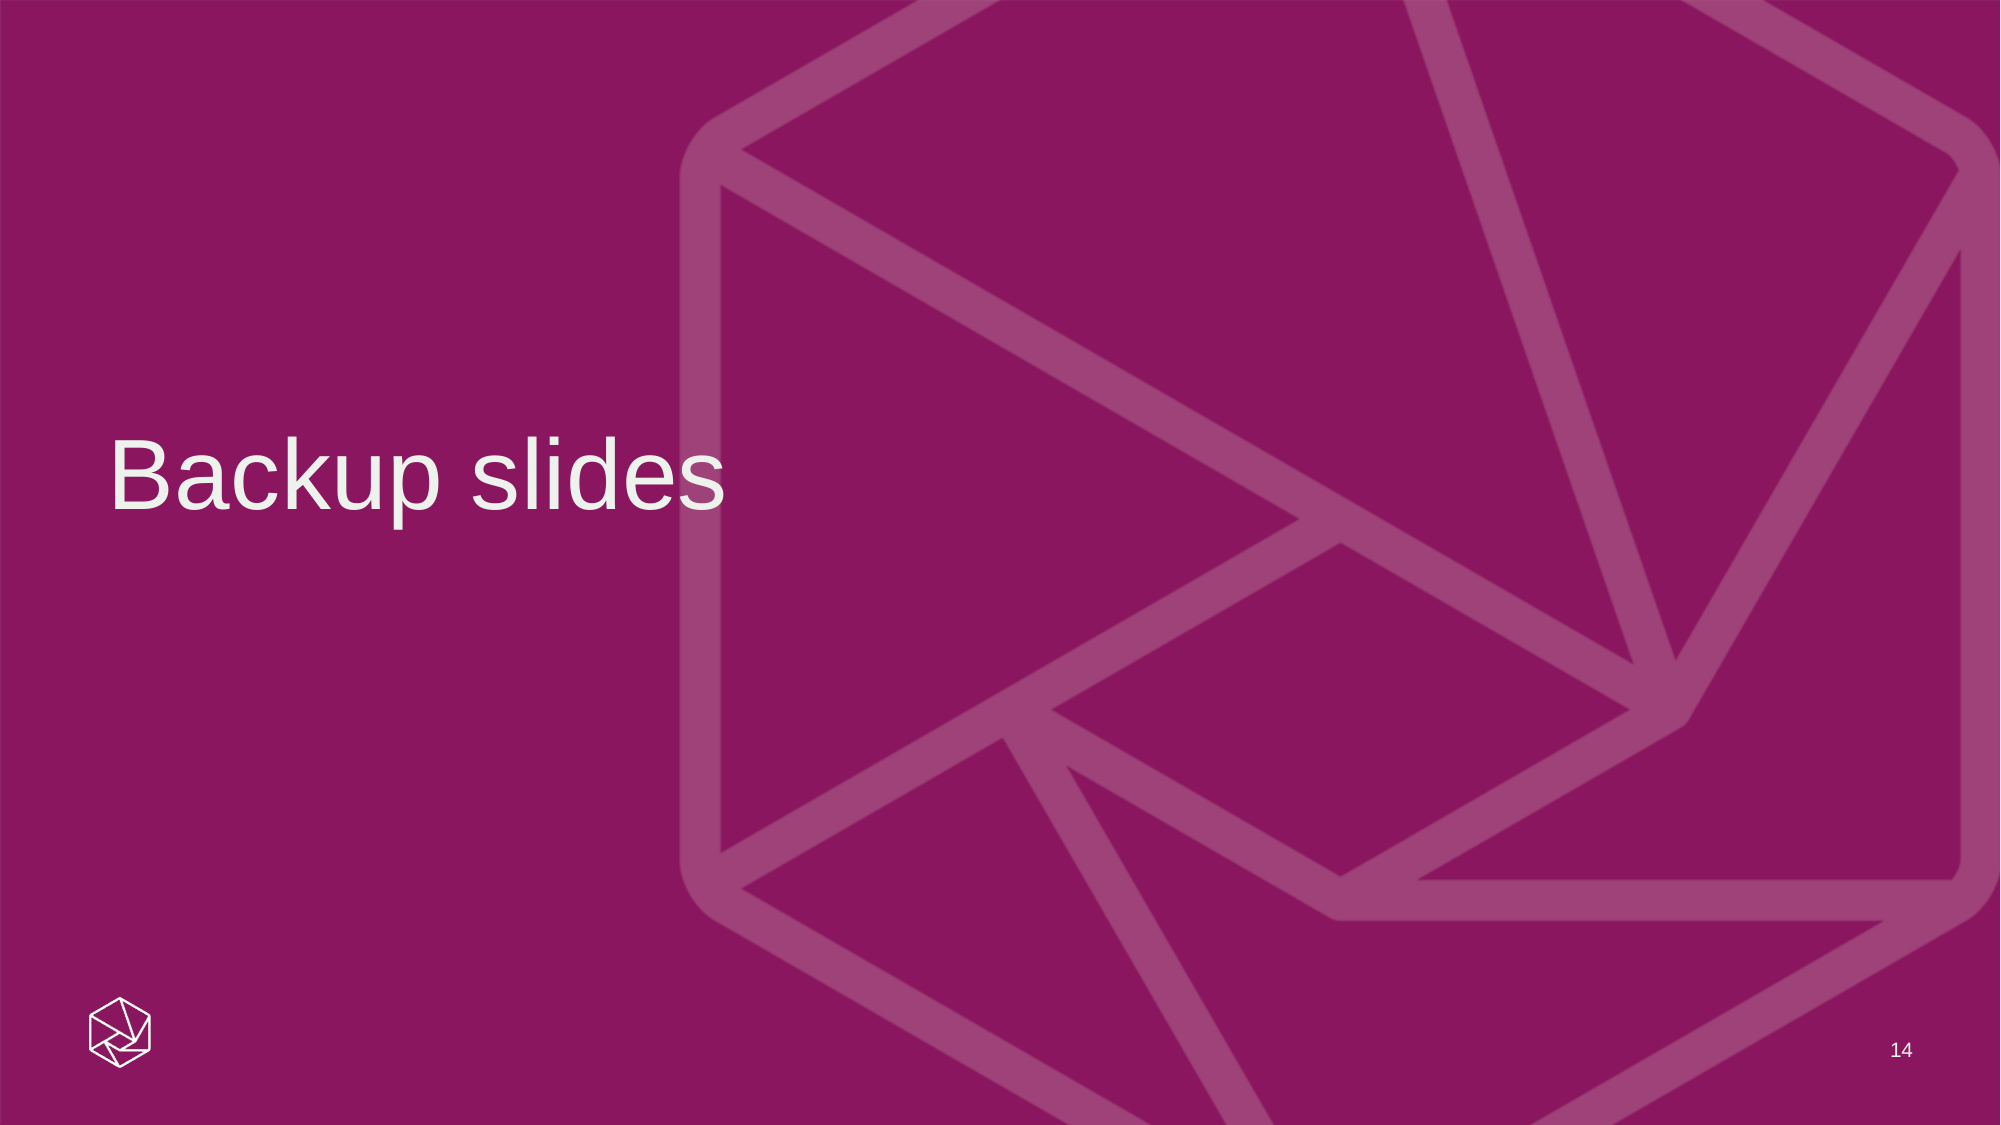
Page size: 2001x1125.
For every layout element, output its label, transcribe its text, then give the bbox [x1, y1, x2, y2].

picture [0, 0, 2001, 1125]
list Backup slides [107, 409, 1859, 616]
slide_number 14 [1463, 1036, 1913, 1066]
